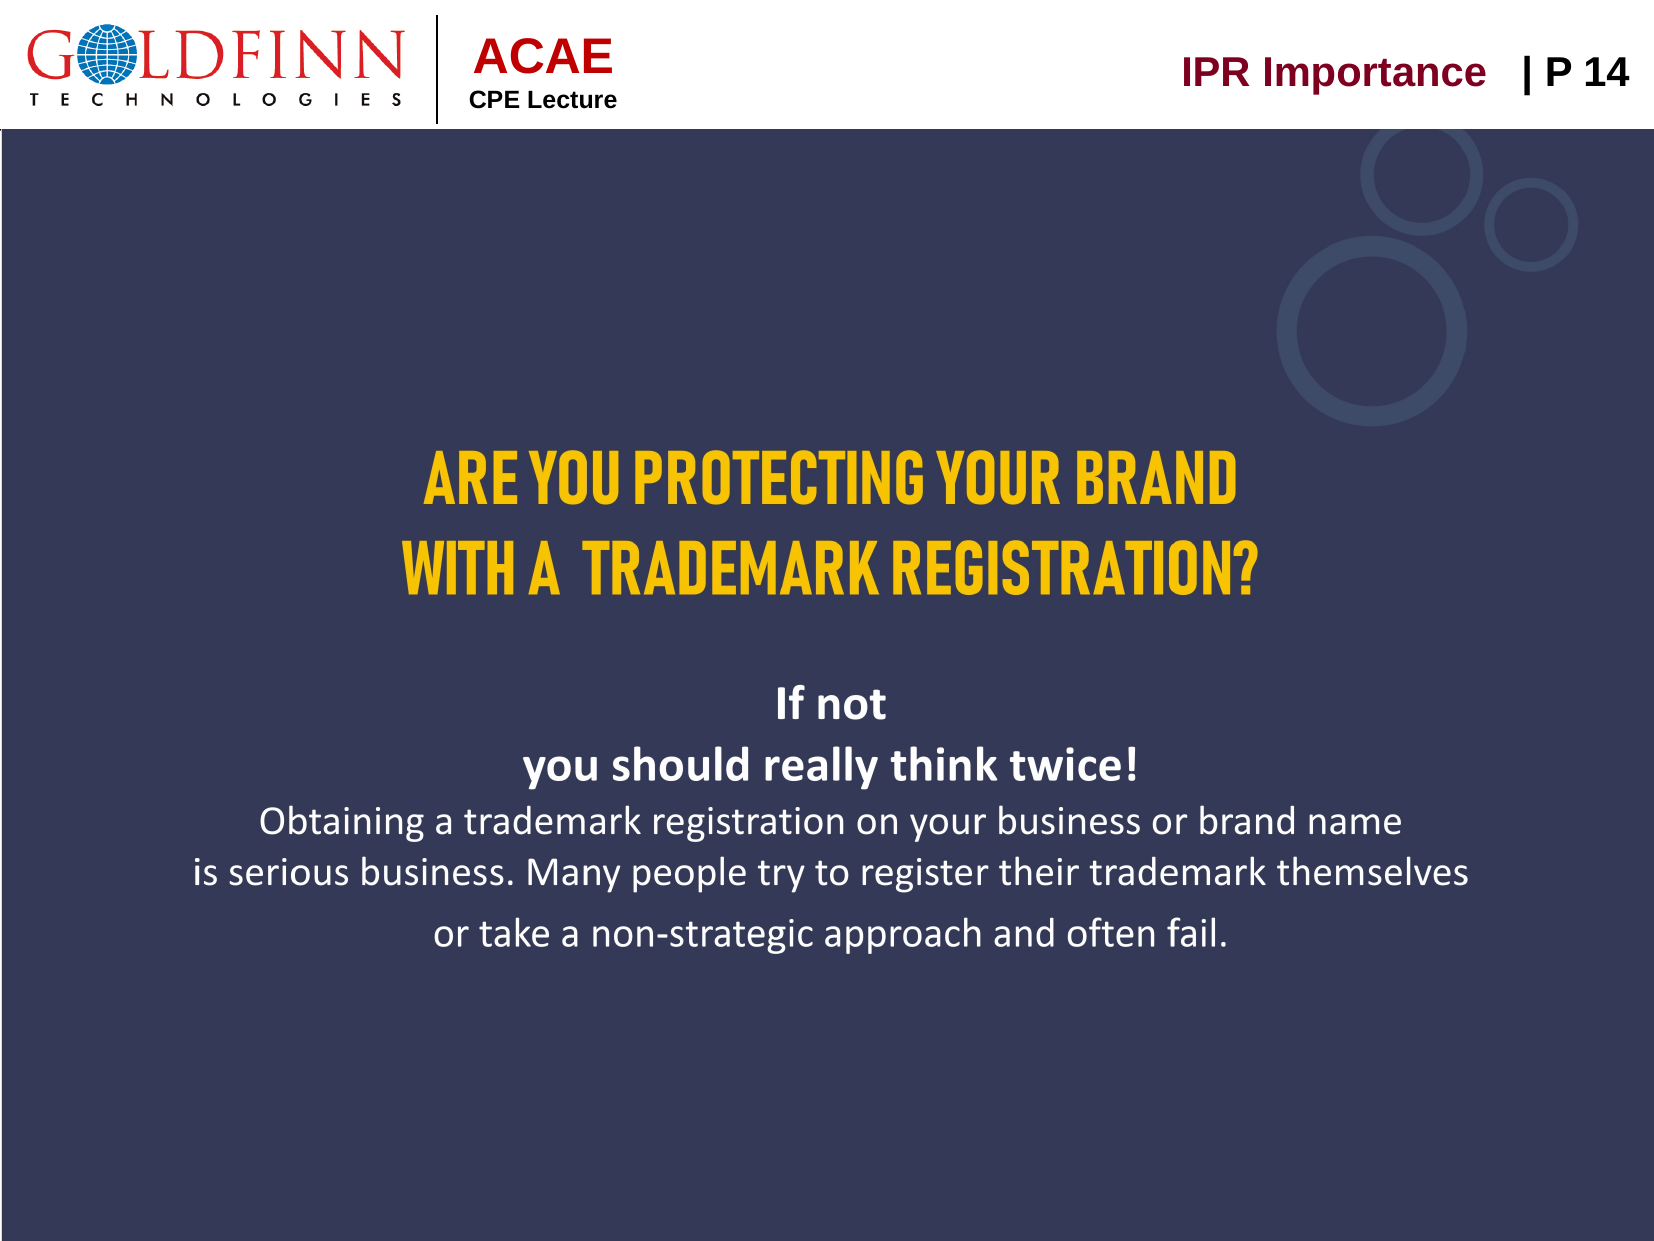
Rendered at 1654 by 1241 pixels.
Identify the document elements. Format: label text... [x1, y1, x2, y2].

list IPR Importance | P 14 [944, 9, 1630, 119]
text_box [23, 14, 650, 124]
picture [1, 129, 1654, 1241]
